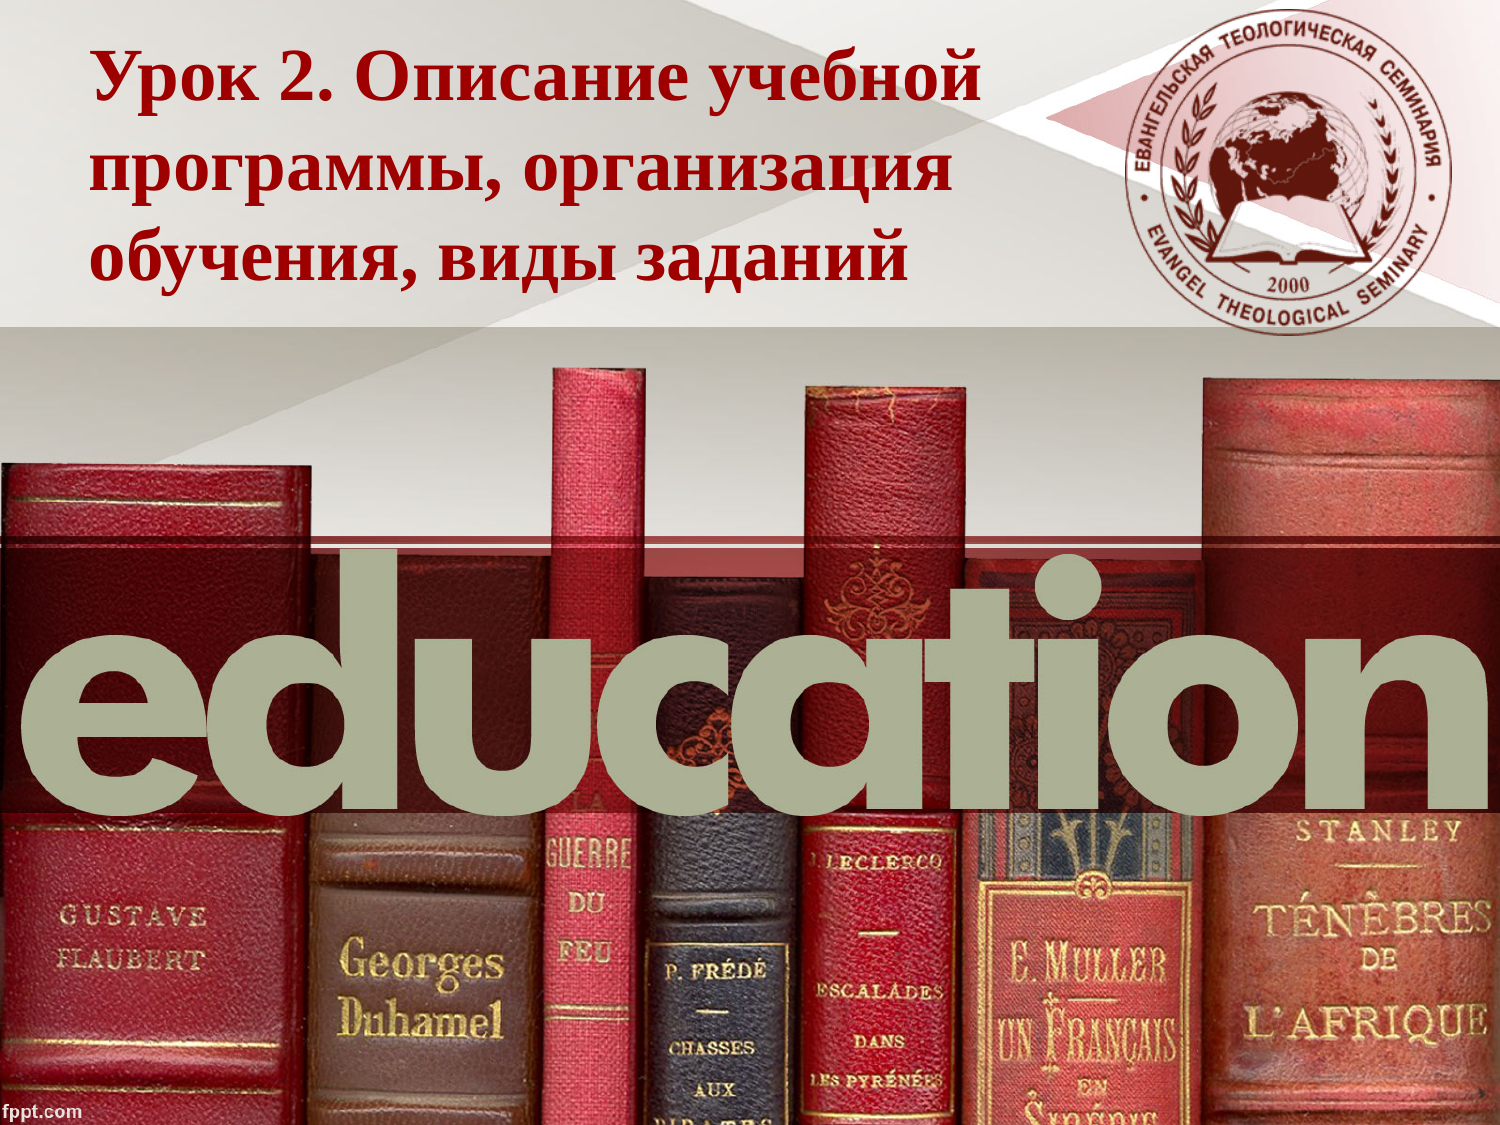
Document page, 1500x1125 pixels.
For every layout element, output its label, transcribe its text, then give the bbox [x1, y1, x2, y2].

title Урок 2. Описание учебной программы, организация обучения, виды заданий [73, 10, 1051, 311]
picture [0, 0, 1500, 1125]
